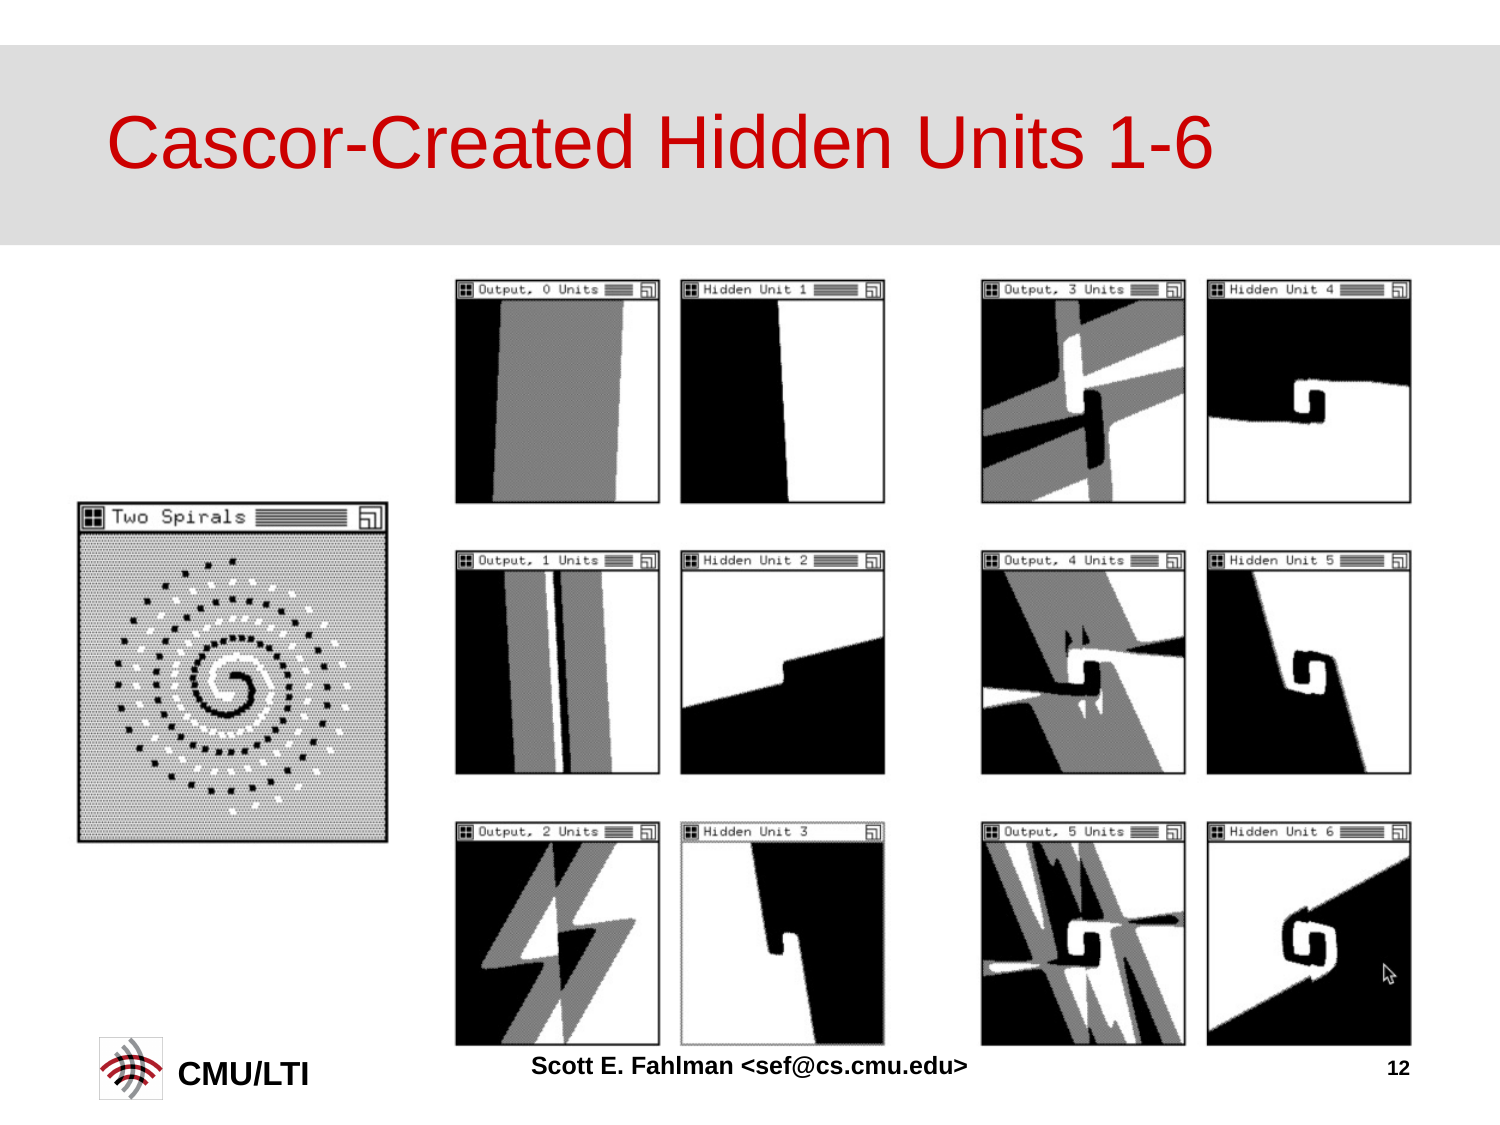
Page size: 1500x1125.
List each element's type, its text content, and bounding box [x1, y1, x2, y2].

title Cascor-Created Hidden Units 1-6 [91, 44, 1426, 233]
picture [99, 1037, 163, 1100]
picture [0, 437, 427, 884]
picture [449, 274, 1413, 1047]
footer Scott E. Fahlman <sef@cs.cmu.edu> [424, 1049, 1074, 1088]
slide_number 12 [1074, 1049, 1426, 1088]
